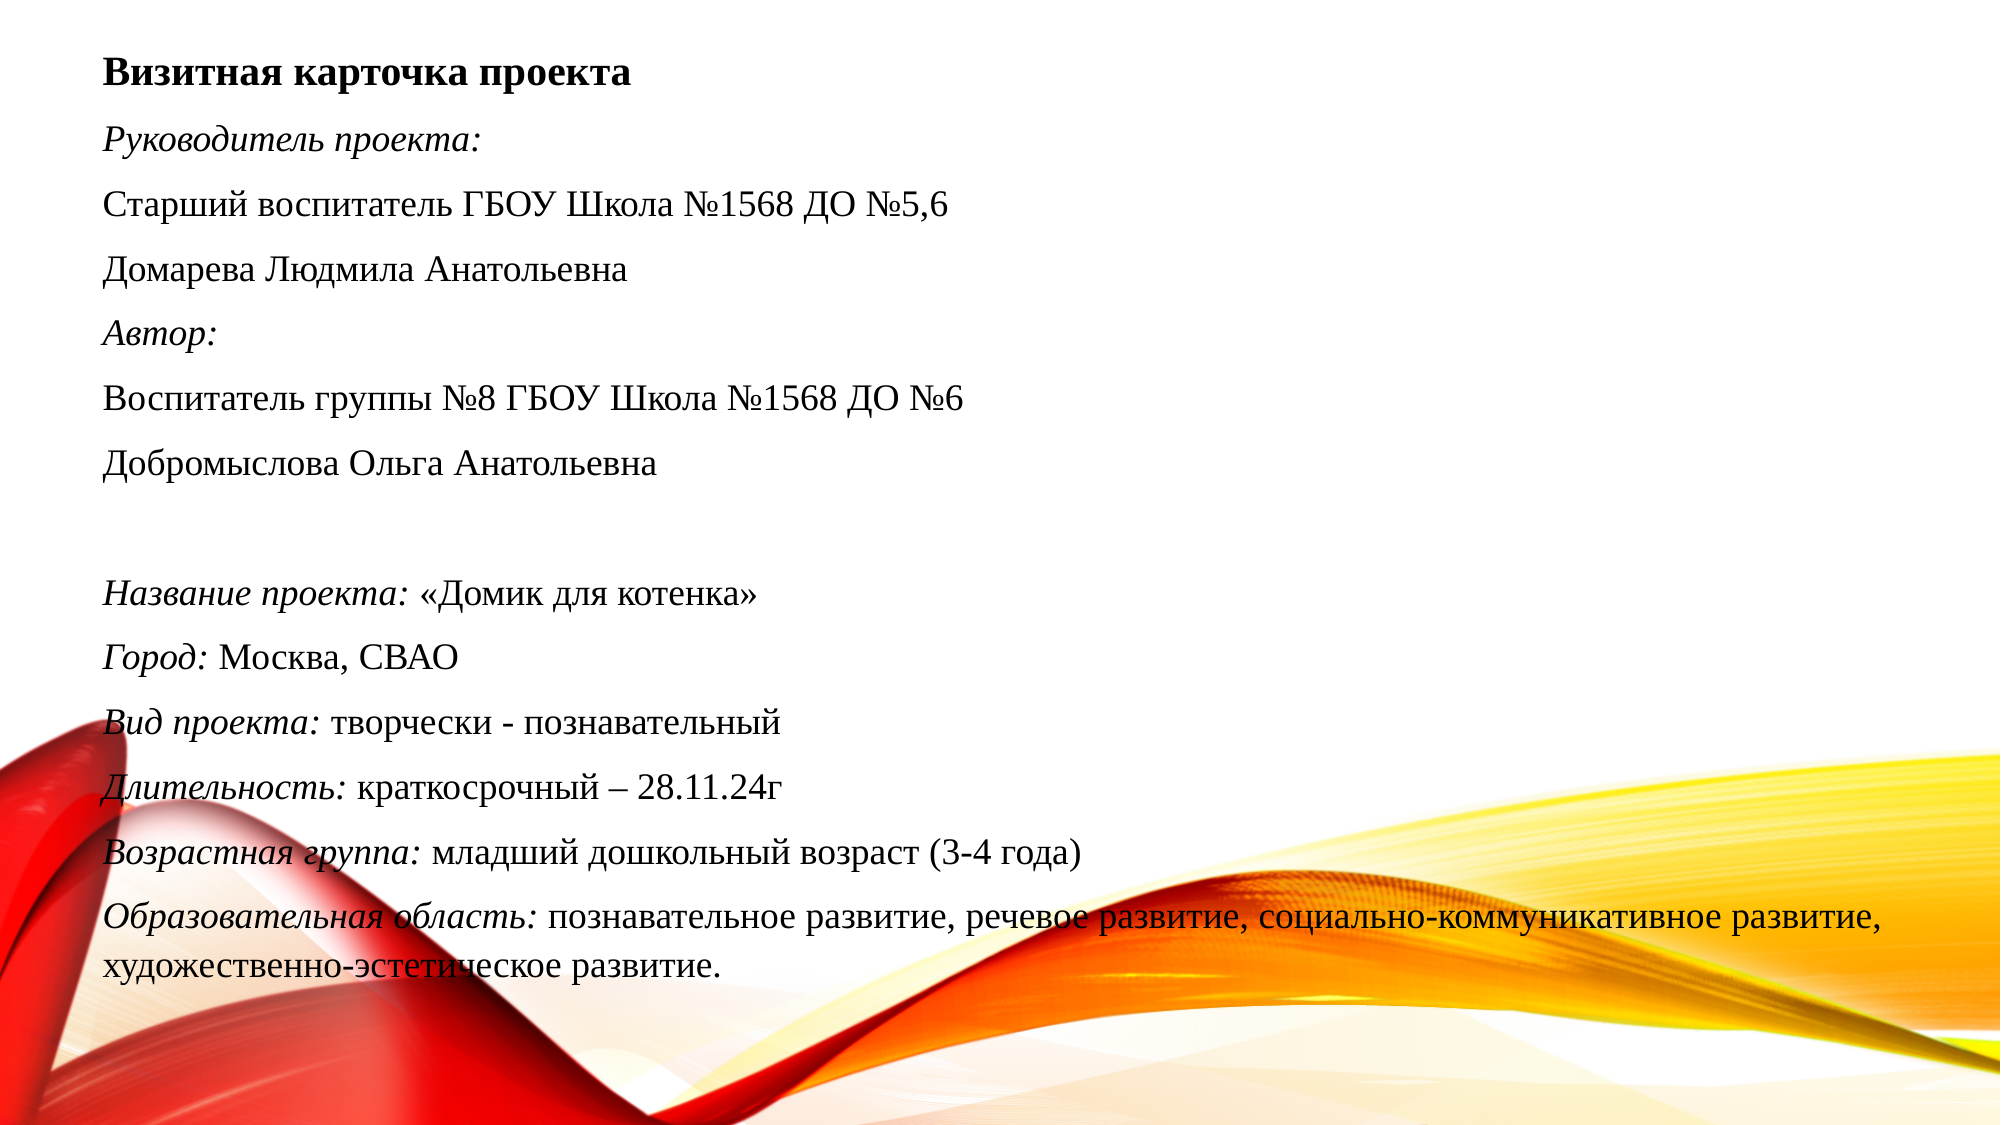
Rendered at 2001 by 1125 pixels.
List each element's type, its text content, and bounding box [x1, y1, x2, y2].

text_box Визитная карточка проекта Руководитель проекта: Старший воспитатель ГБОУ Школа №1568 ДО №5,6 Домарева Людмила Анатольевна Автор: Воспитатель группы №8 ГБОУ Школа №1568 ДО №6 Добромыслова Ольга Анатольевна Название проекта: «Домик для котенка» Город: Москва, СВАО Вид проекта: творчески - познавательный Длительность: краткосрочный – 28.11.24г Возрастная группа: младший дошкольный возраст (3-4 года) Образовательная область: познавательное развитие, речевое развитие, социально-коммуникативное развитие, художественно-эстетическое развитие. [87, 33, 1955, 992]
picture [0, 717, 2000, 1125]
